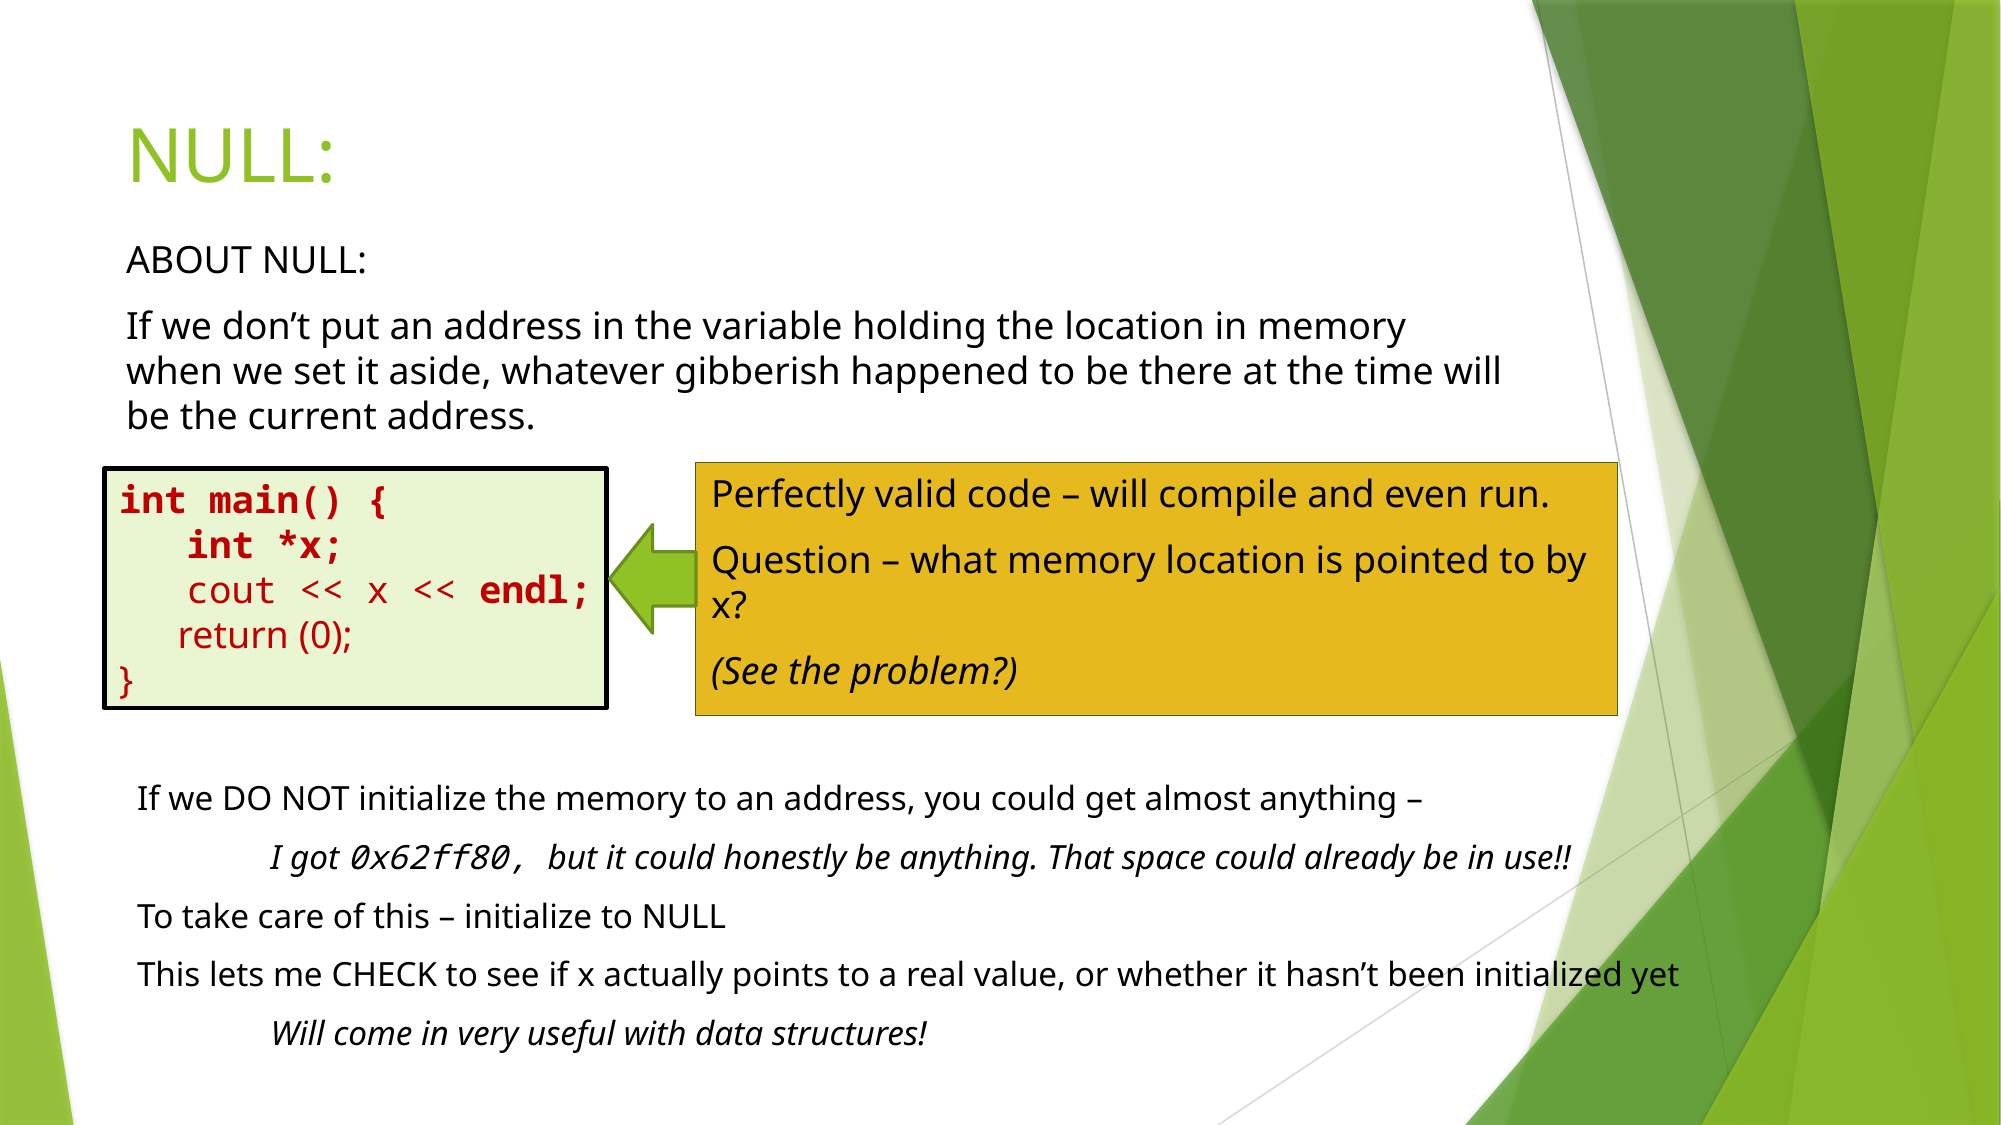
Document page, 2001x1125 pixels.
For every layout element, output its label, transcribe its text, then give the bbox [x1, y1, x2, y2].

text_box int main() { int *x; cout << x << endl; return (0); } [104, 468, 607, 709]
list ABOUT NULL: If we don’t put an address in the variable holding the location in memory when we set it aside, whatever gibberish happened to be there at the time will be the current address. [111, 228, 1522, 482]
title NULL: [111, 99, 1522, 228]
text_box Perfectly valid code – will compile and even run. Question – what memory location is pointed to by x? (See the problem?) [695, 462, 1618, 716]
text_box If we DO NOT initialize the memory to an address, you could get almost anything – I got 0x62ff80, but it could honestly be anything. That space could already be in use!! To take care of this – initialize to NULL This lets me CHECK to see if x actually points to a real value, or whether it hasn’t been initialized yet Will come in very useful with data structures! [122, 770, 1704, 1099]
text_box [608, 523, 698, 635]
